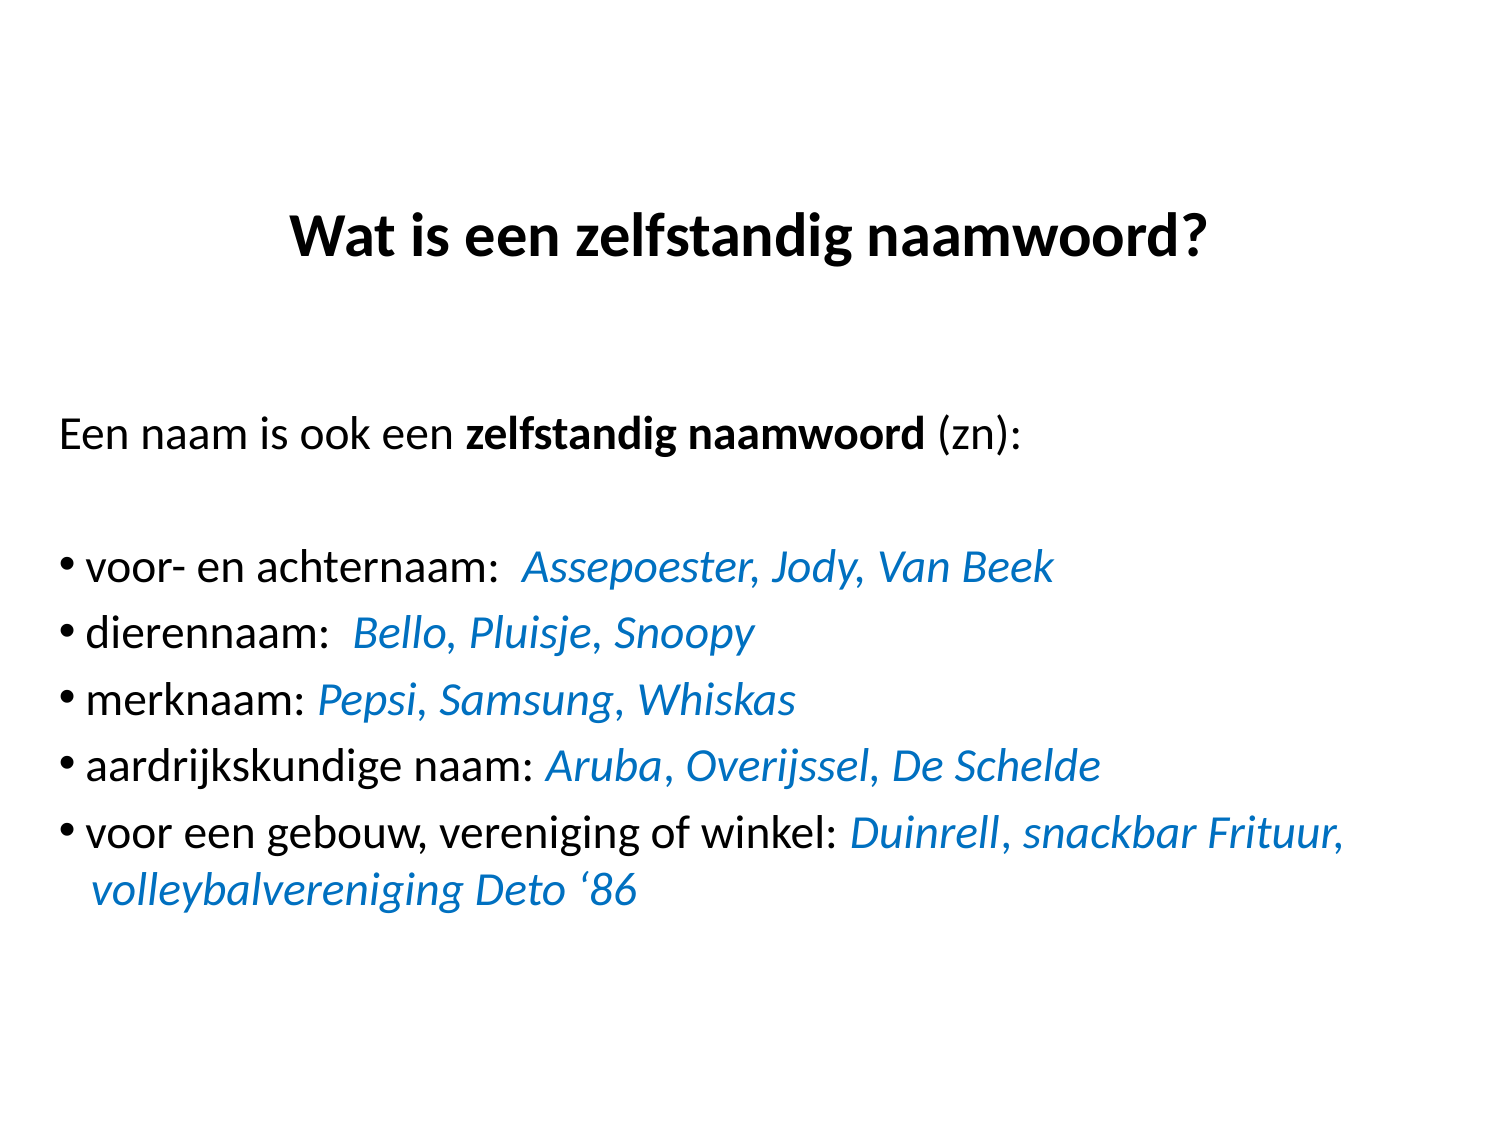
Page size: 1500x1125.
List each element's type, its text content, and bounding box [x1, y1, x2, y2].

title Wat is een zelfstandig naamwoord? [75, 137, 1425, 325]
list Een naam is ook een zelfstandig naamwoord (zn): voor- en achternaam: Assepoester, Jody, Van Beek dierennaam: Bello, Pluisje, Snoopy merknaam: Pepsi, Samsung, Whiskas aardrijkskundige naam: Aruba, Overijssel, De Schelde voor een gebouw, vereniging of winkel: Duinrell, snackbar Frituur, volleybalvereniging Deto ‘86 [43, 337, 1457, 1125]
